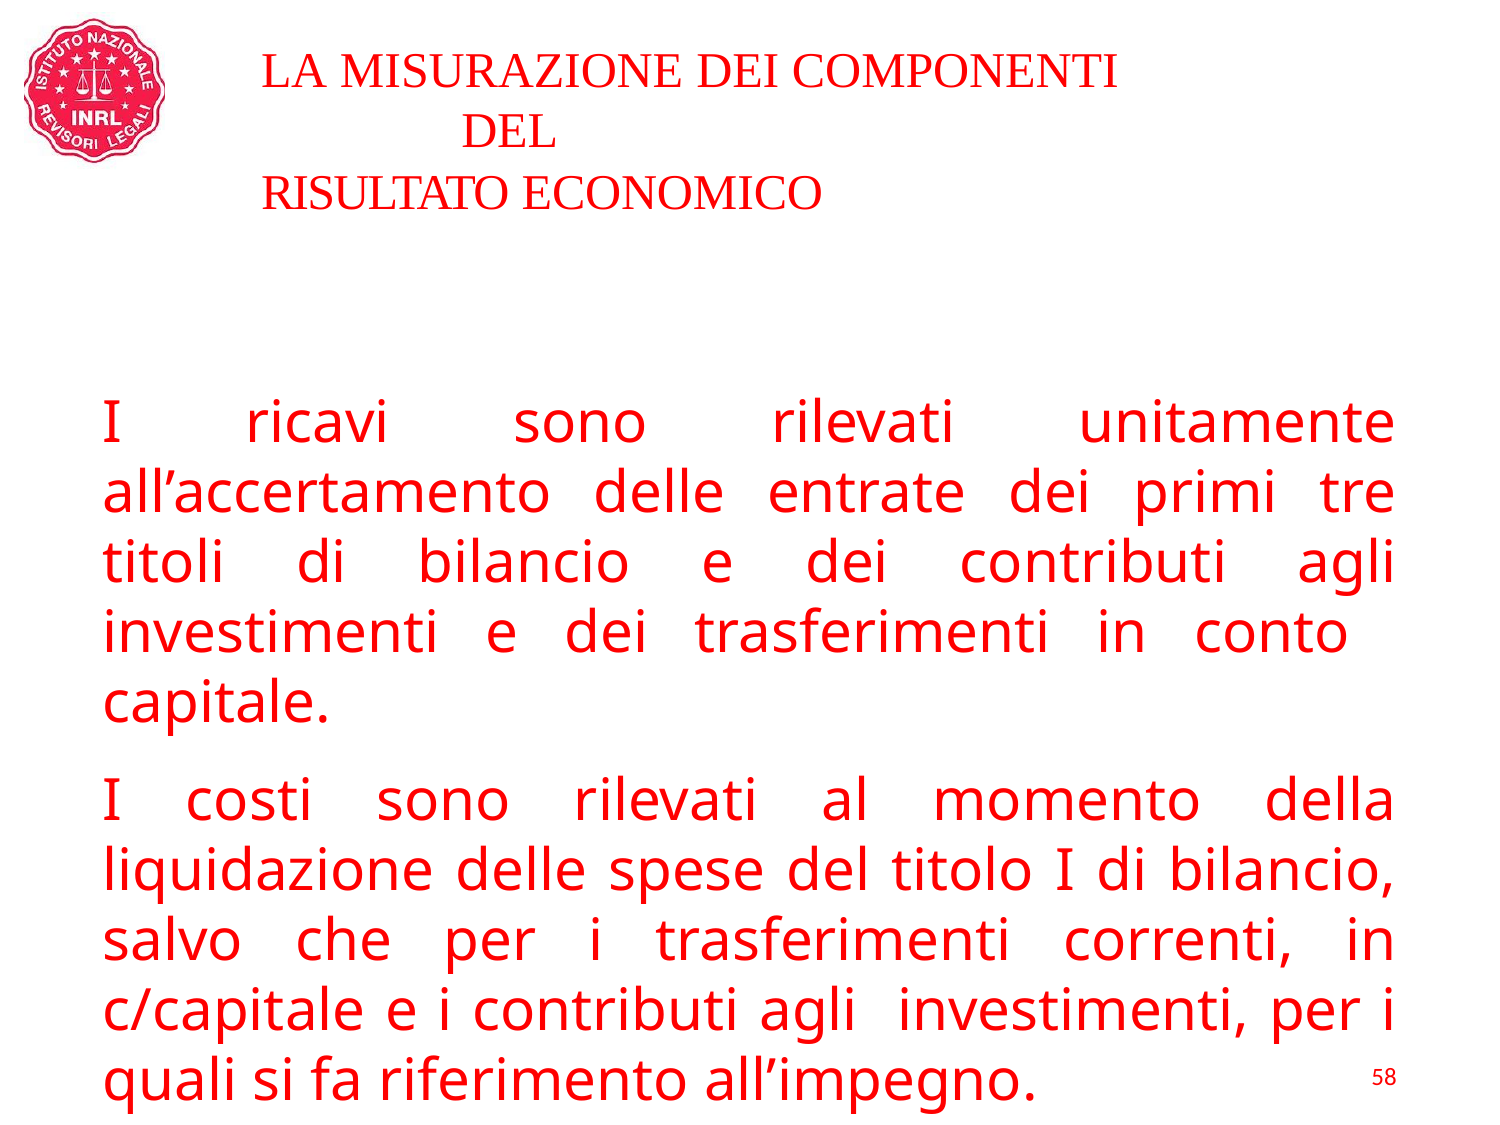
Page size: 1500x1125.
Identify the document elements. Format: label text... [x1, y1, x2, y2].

slide_number 58 [1059, 746, 1397, 1125]
list I ricavi sono rilevati unitamente all’accertamento delle entrate dei primi tre titoli di bilancio e dei contributi agli investimenti e dei trasferimenti in conto capitale. I costi sono rilevati al momento della liquidazione delle spese del titolo I di bilancio, salvo che per i trasferimenti correnti, in c/capitale e i contributi agli investimenti, per i quali si fa riferimento all’impegno. [102, 256, 1397, 1113]
text_box LA MISURAZIONE DEI COMPONENTI DEL RISULTATO ECONOMICO [259, 35, 1243, 220]
picture [24, 12, 165, 175]
